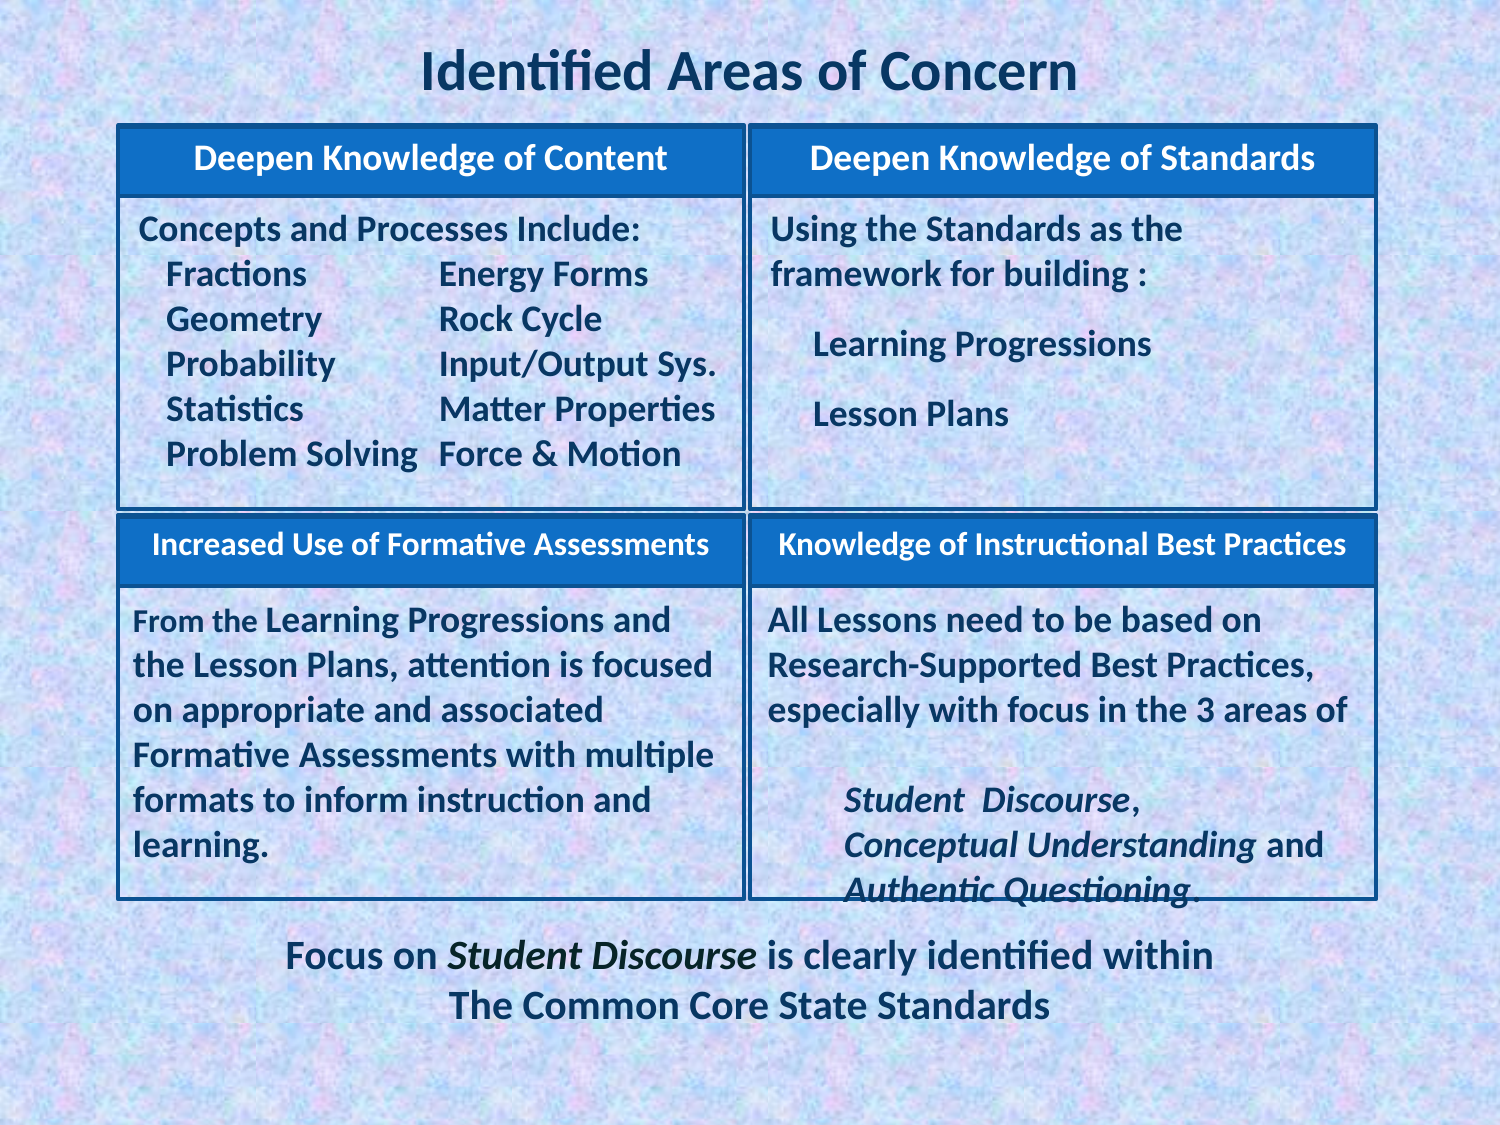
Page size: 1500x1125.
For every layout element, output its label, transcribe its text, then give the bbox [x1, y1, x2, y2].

text_box Knowledge of Instructional Best Practices [750, 515, 1376, 570]
picture [0, 0, 1500, 1125]
text_box [1374, 588, 1378, 901]
text_box [748, 588, 752, 901]
text_box [116, 515, 746, 588]
text_box Identified Areas of Concern [301, 25, 1199, 110]
text_box Using the Standards as the framework for building : Learning Progressions Lesson Plans [755, 196, 1376, 441]
text_box Deepen Knowledge of Content [118, 125, 745, 186]
text_box Concepts and Processes Include: Fractions Energy Forms Geometry Rock Cycle Probability Input/Output Sys. Statistics Matter Properties Problem Solving Force & Motion [123, 196, 745, 481]
text_box [748, 515, 1378, 588]
text_box Increased Use of Formative Assessments [118, 515, 745, 570]
text_box Focus on Student Discourse is clearly identified within The Common Core State Standards [224, 920, 1276, 1035]
text_box [748, 198, 1378, 511]
text_box [116, 125, 746, 198]
text_box Deepen Knowledge of Standards [750, 125, 1376, 186]
text_box All Lessons need to be based on Research-Supported Best Practices, especially with focus in the 3 areas of Student Discourse, Conceptual Understanding and Authentic Questioning. [752, 587, 1374, 918]
text_box [116, 198, 746, 511]
text_box [748, 125, 1378, 198]
text_box [116, 588, 746, 901]
text_box From the Learning Progressions and the Lesson Plans, attention is focused on appropriate and associated Formative Assessments with multiple formats to inform instruction and learning. [118, 587, 739, 873]
